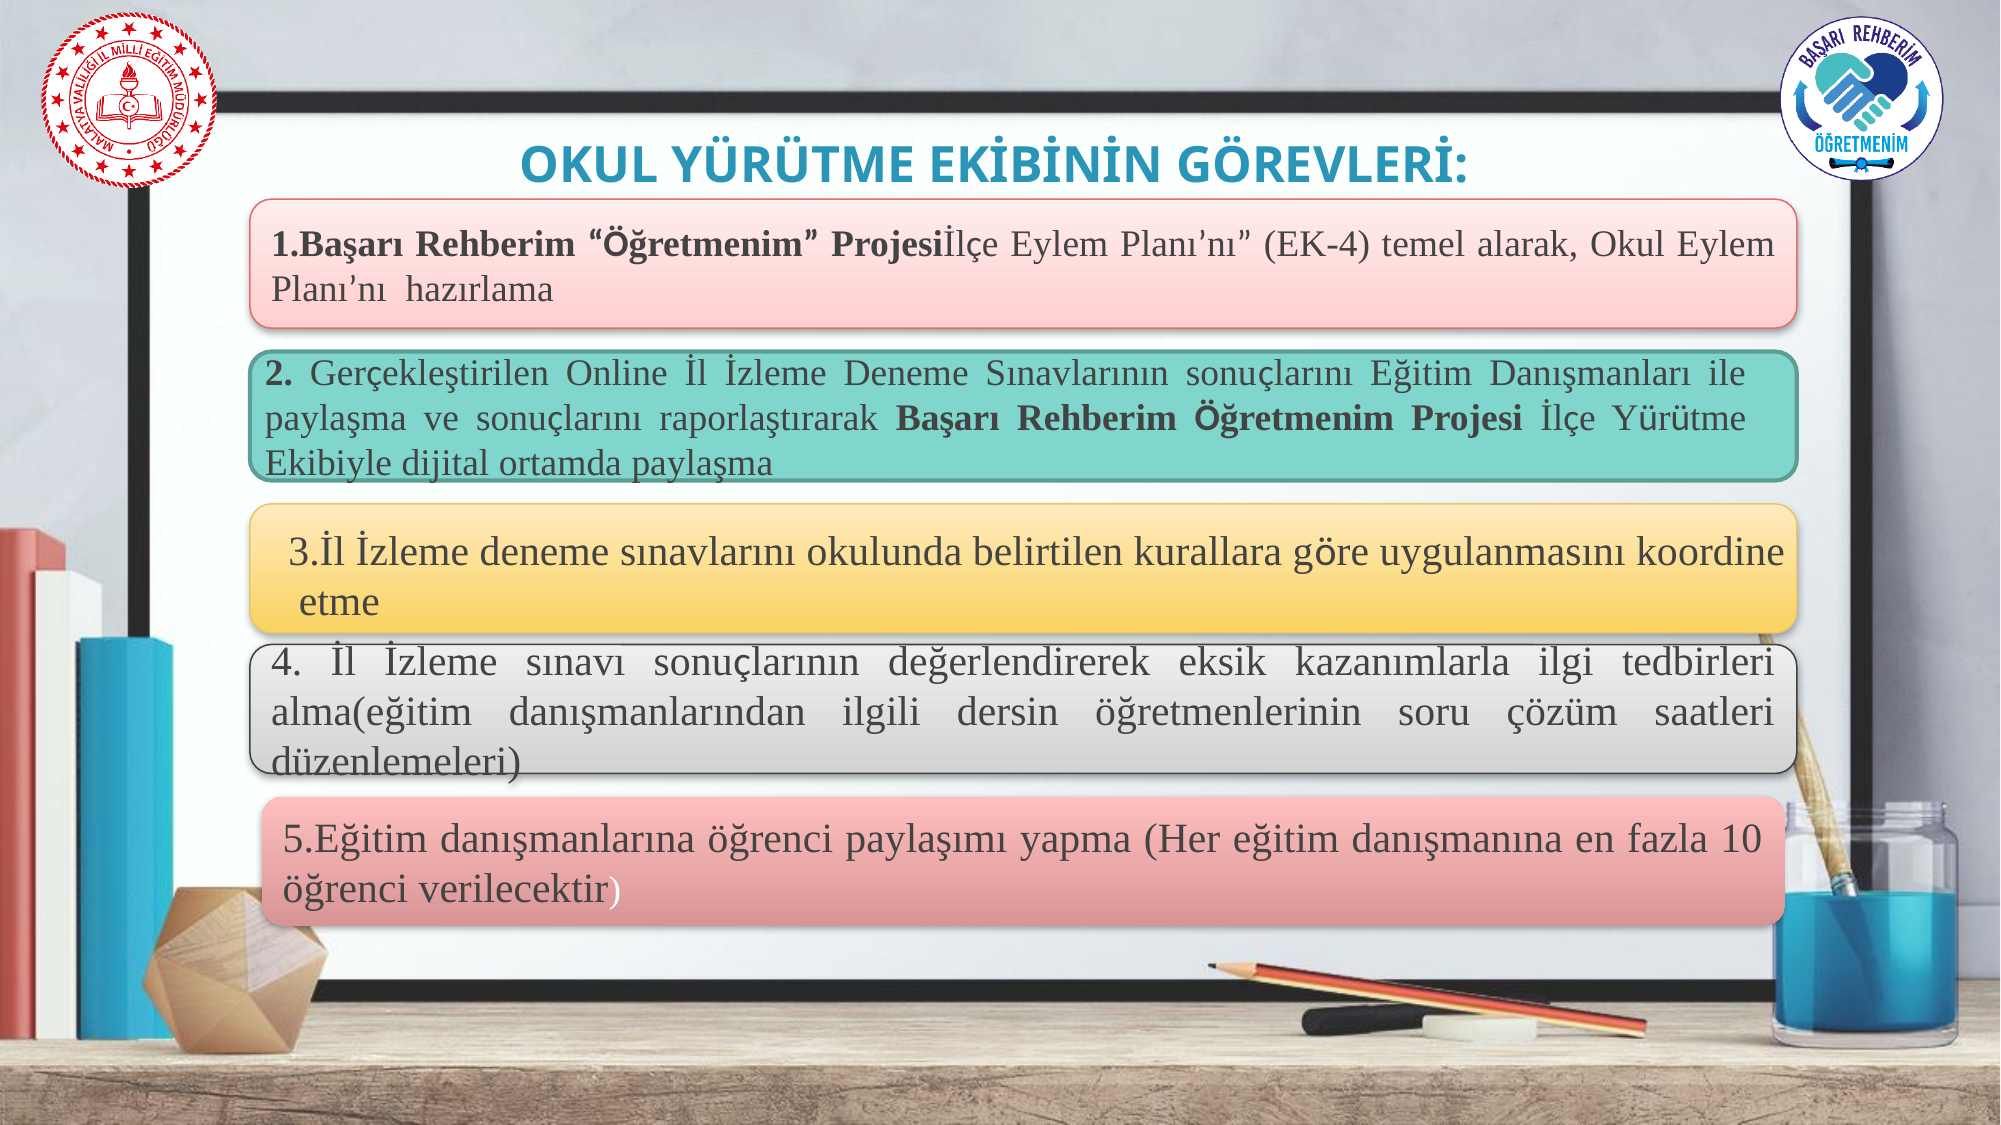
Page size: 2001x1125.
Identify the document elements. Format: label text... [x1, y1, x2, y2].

text_box 3.İl İzleme deneme sınavlarını okulunda belirtilen kurallara göre uygulanmasını koordine etme [273, 516, 2000, 632]
text_box [249, 503, 1796, 634]
title OKUL YÜRÜTME EKİBİNİN GÖREVLERİ: [226, 117, 1763, 247]
text_box 1.Başarı Rehberim “Öğretmenim” Projesiİlçe Eylem Planı’nı” (EK-4) temel alarak, Okul Eylem Planı’nı hazırlama [249, 198, 1798, 329]
text_box [1762, 349, 1799, 483]
text_box 5.Eğitim danışmanlarına öğrenci paylaşımı yapma (Her eğitim danışmanına en fazla 10 öğrenci verilecektir) [261, 796, 1786, 926]
text_box 2. Gerçekleştirilen Online İl İzleme Deneme Sınavlarının sonuçlarını Eğitim Danışmanları ile paylaşma ve sonuçlarını raporlaştırarak Başarı Rehberim Öğretmenim Projesi İlçe Yürütme Ekibiyle dijital ortamda paylaşma [249, 340, 1762, 491]
picture [0, 0, 2001, 1125]
text_box 4. İl İzleme sınavı sonuçlarının değerlendirerek eksik kazanımlarla ilgi tedbirleri alma(eğitim danışmanlarından ilgili dersin öğretmenlerinin soru çözüm saatleri düzenlemeleri) [249, 643, 1798, 775]
